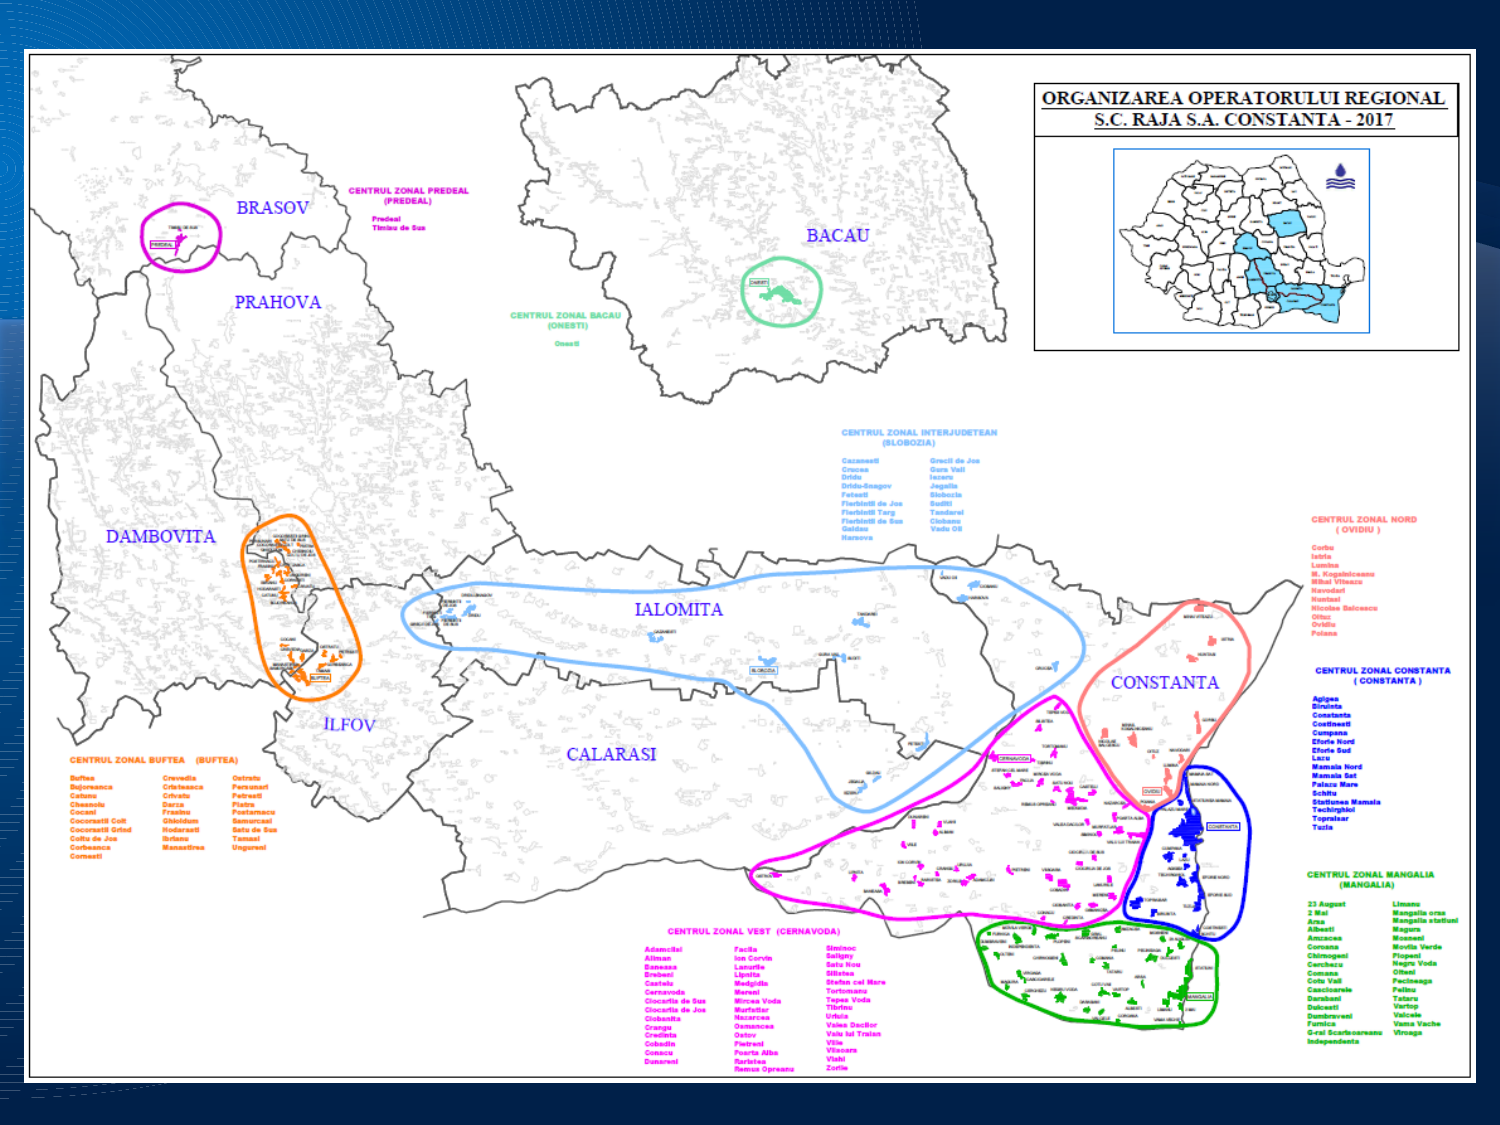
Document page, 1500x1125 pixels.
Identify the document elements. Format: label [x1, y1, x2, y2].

picture [24, 49, 1476, 1084]
